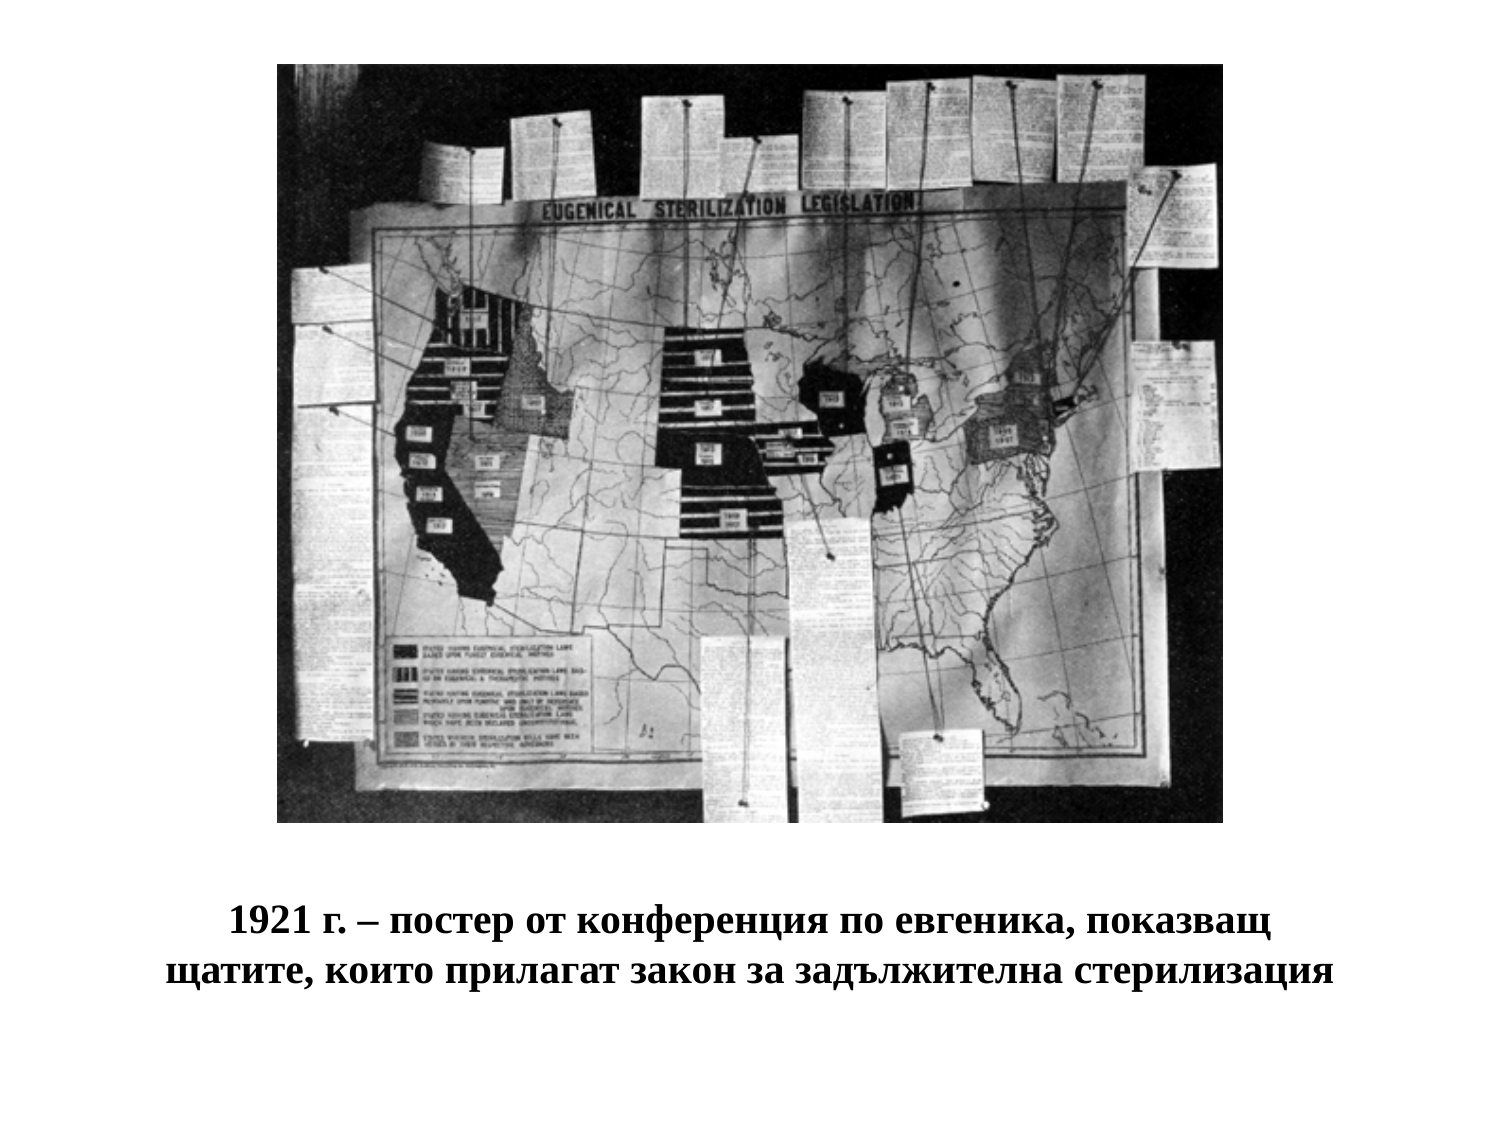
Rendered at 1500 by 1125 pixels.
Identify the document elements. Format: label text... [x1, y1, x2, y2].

text_box 1921 г. – постер от конференция по евгеника, показващ щатите, които прилагат закон за задължителна стерилизация [147, 884, 1353, 1000]
picture [277, 63, 1223, 823]
